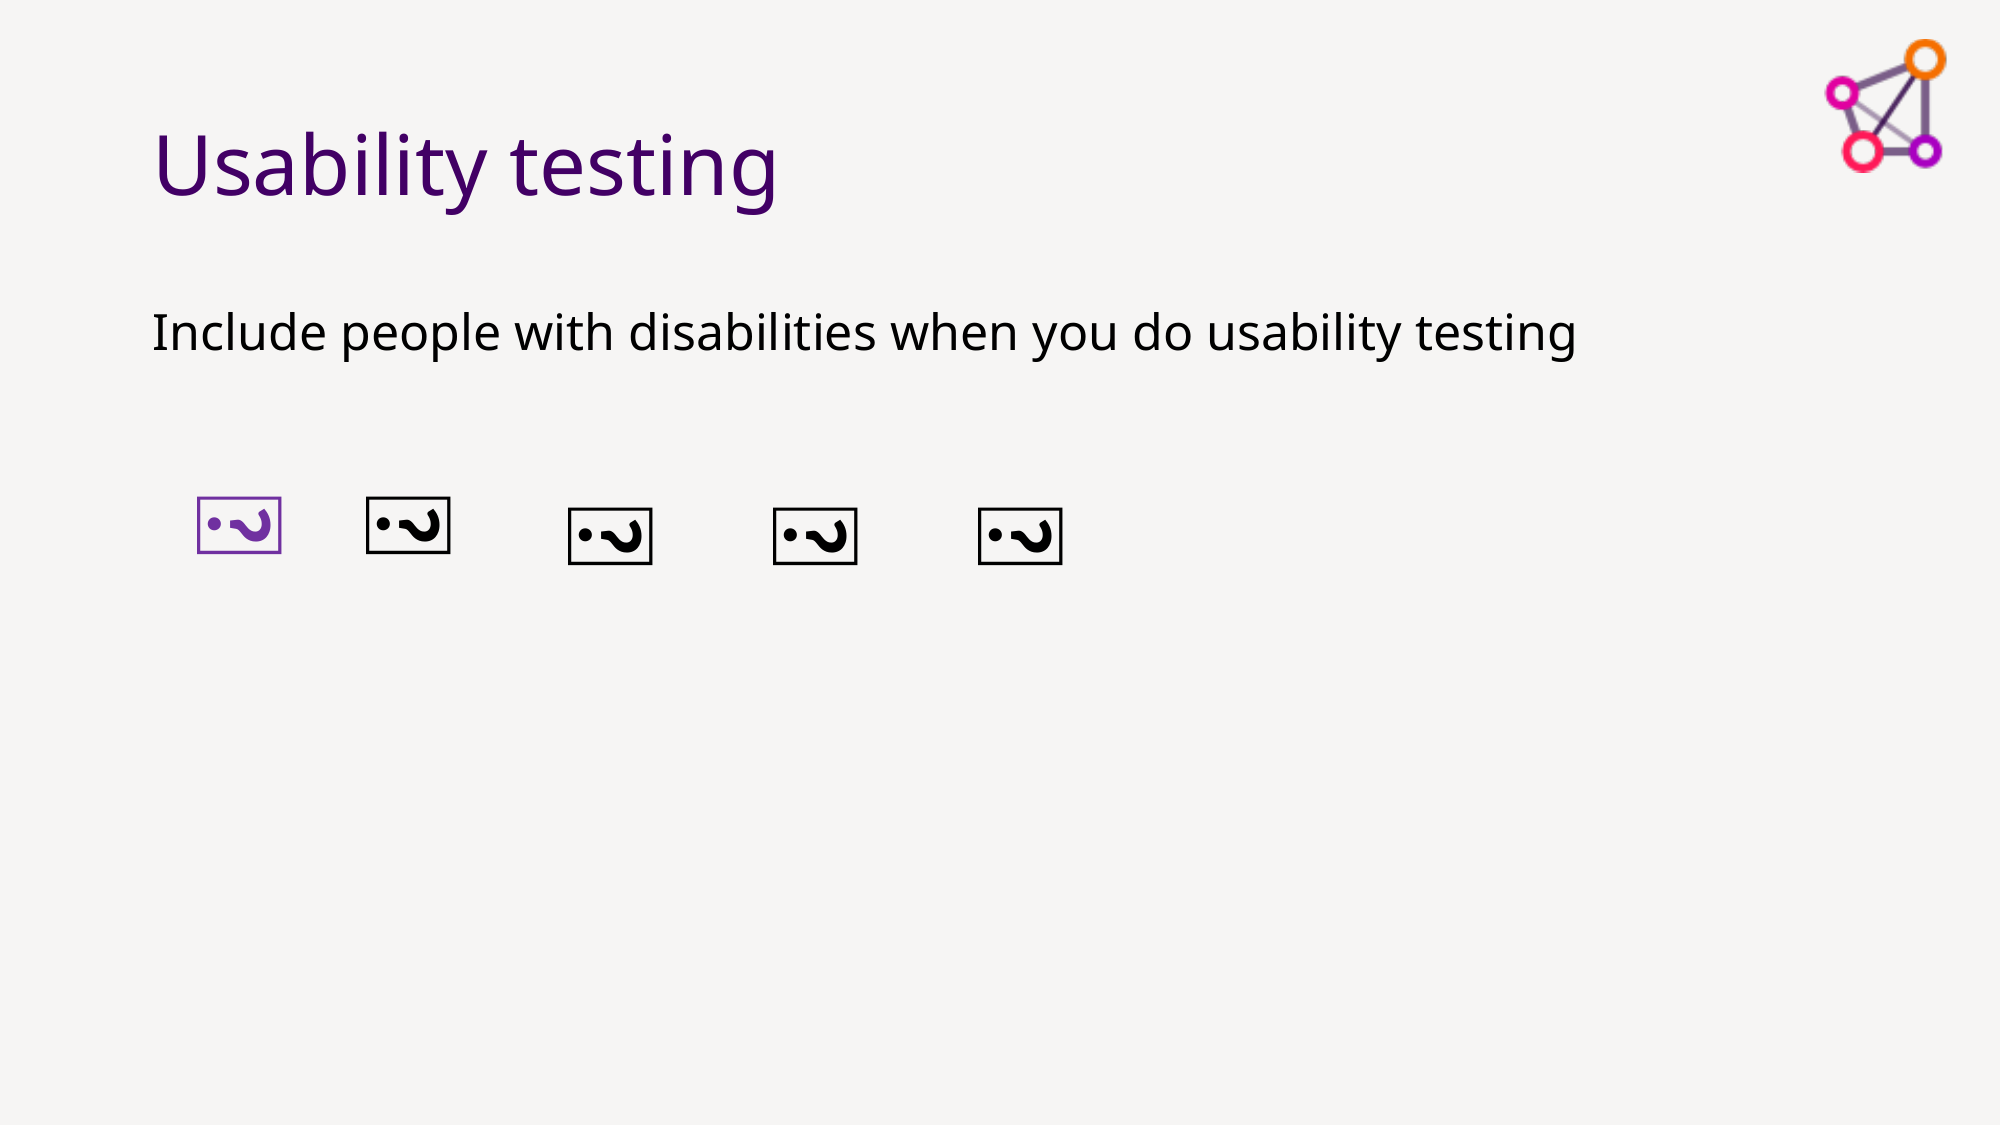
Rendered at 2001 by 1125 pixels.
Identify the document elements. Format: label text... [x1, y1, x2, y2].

title Usability testing [137, 59, 1863, 278]
text_box 👣 [334, 479, 500, 646]
text_box 👣 [740, 490, 906, 657]
text_box 👣 [164, 479, 330, 646]
text_box 👣 [945, 490, 1111, 657]
picture [1821, 39, 1955, 173]
list Include people with disabilities when you do usability testing [137, 299, 1863, 1014]
text_box 👣 [536, 490, 701, 657]
